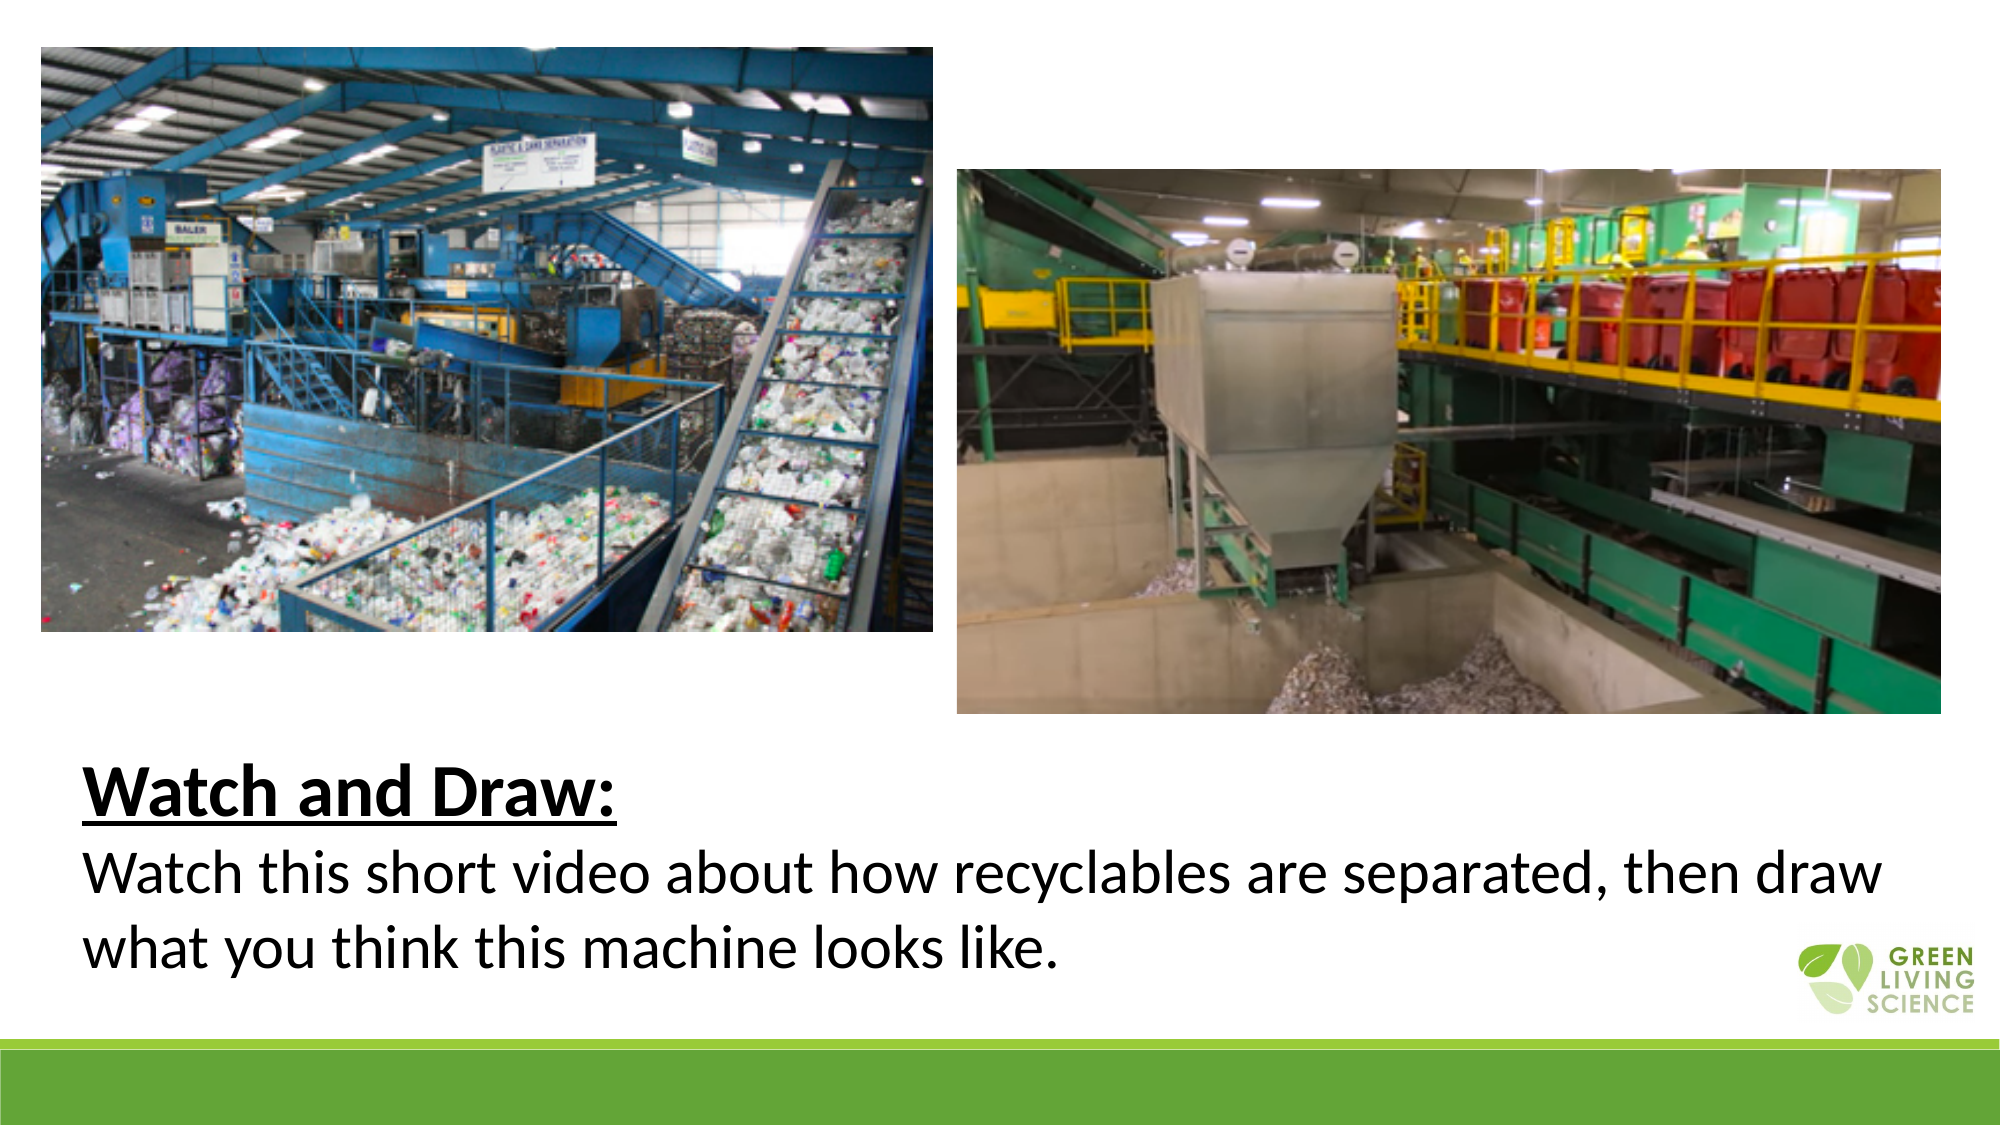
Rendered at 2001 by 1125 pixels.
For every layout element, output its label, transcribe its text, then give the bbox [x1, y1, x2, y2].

picture [956, 169, 1942, 714]
text_box Watch and Draw: Watch this short video about how recyclables are separated, then draw what you think this machine looks like. [67, 733, 1922, 989]
picture [1797, 922, 1975, 1023]
picture [41, 47, 933, 632]
